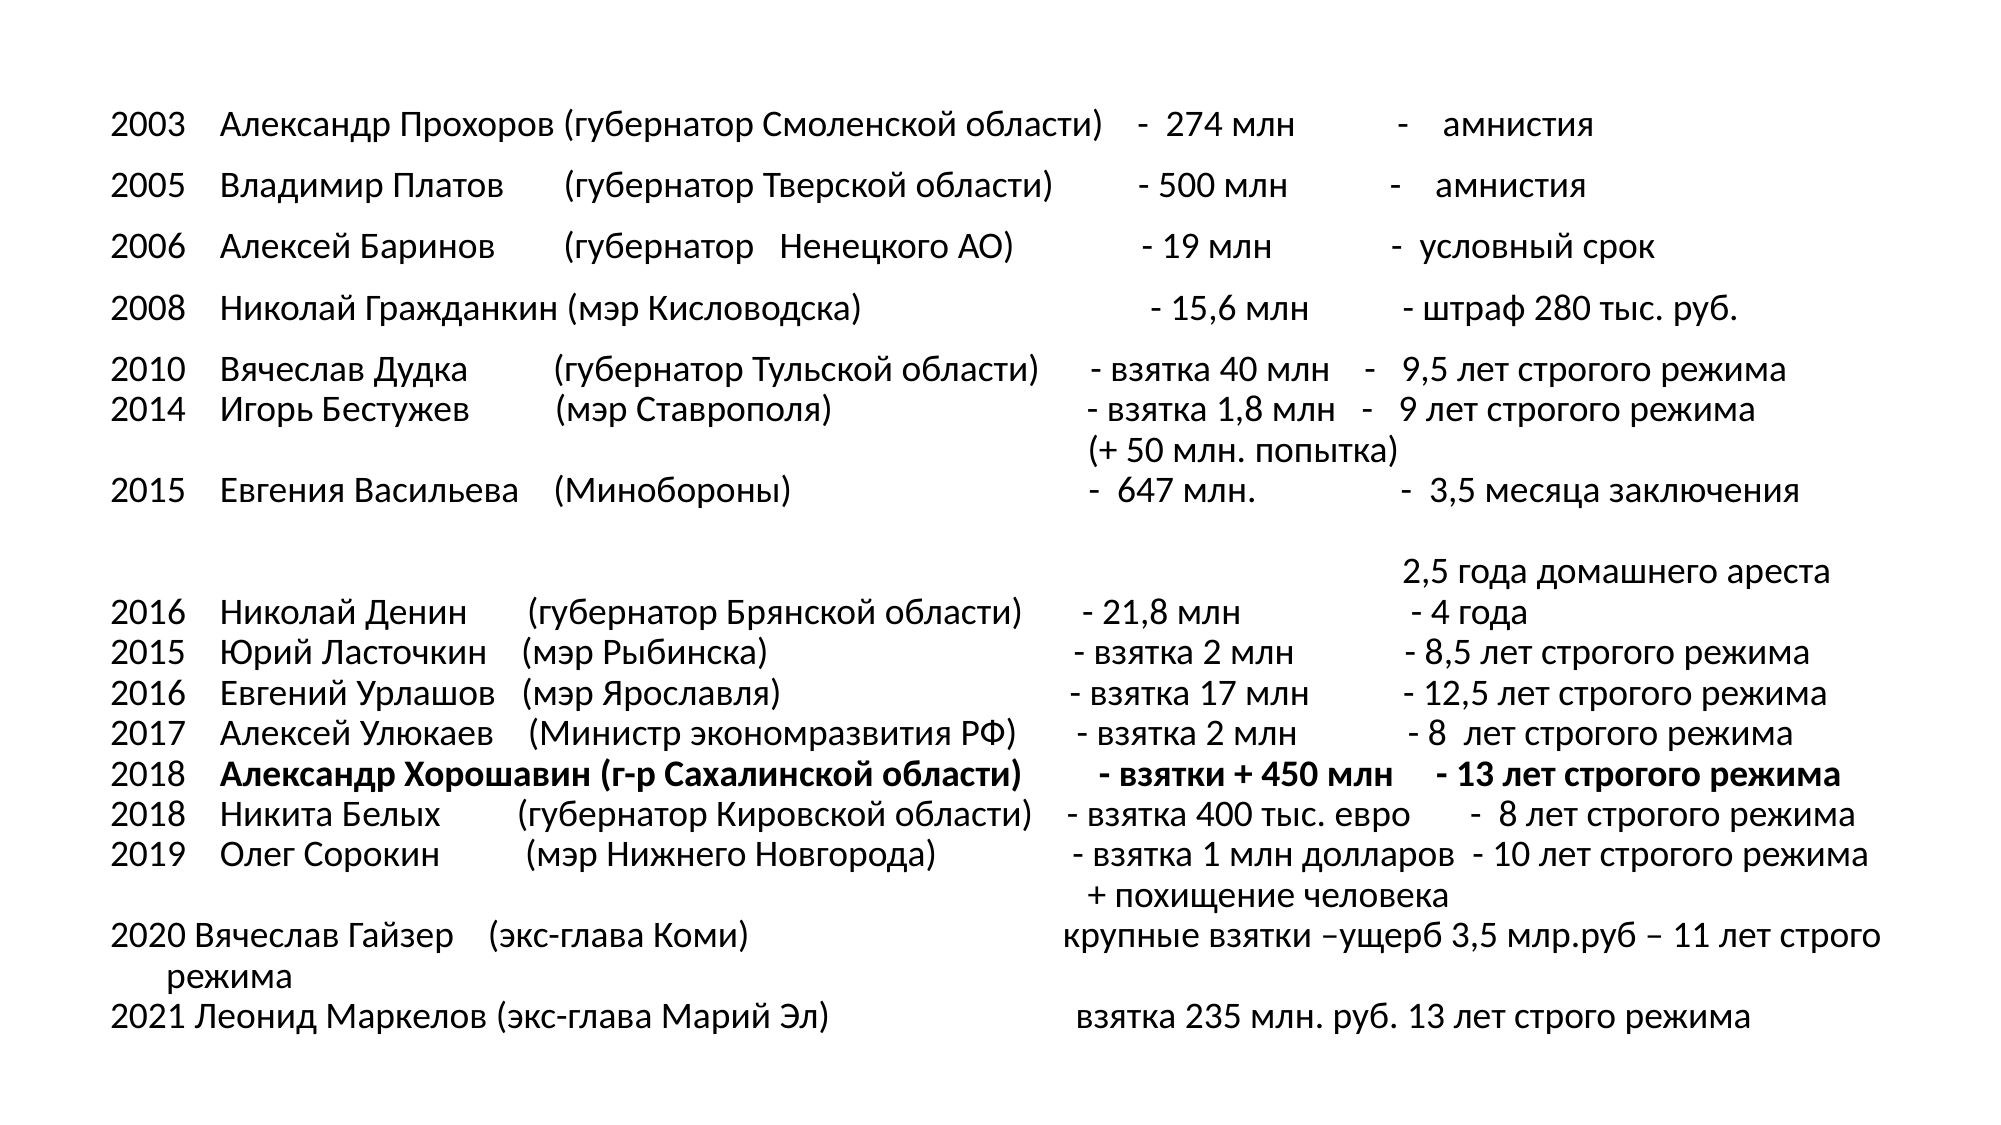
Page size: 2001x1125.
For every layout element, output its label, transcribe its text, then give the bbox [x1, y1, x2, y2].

list 2003 Александр Прохоров (губернатор Смоленской области) - 274 млн - амнистия Владимир Платов (губернатор Тверской области) - 500 млн - амнистия Алексей Баринов (губернатор Ненецкого АО) - 19 млн - условный срок Николай Гражданкин (мэр Кисловодска) - 15,6 млн - штраф 280 тыс. руб. 2010 Вячеслав Дудка (губернатор Тульской области) - взятка 40 млн - 9,5 лет строгого режима 2014 Игорь Бестужев (мэр Ставрополя) - взятка 1,8 млн - 9 лет строгого режима (+ 50 млн. попытка) Евгения Васильева (Минобороны) - 647 млн. - 3,5 месяца заключения 2,5 года домашнего ареста Николай Денин (губернатор Брянской области) - 21,8 млн - 4 года 2015 Юрий Ласточкин (мэр Рыбинска) - взятка 2 млн - 8,5 лет строгого режима Евгений Урлашов (мэр Ярославля) - взятка 17 млн - 12,5 лет строгого режима Алексей Улюкаев (Министр экономразвития РФ) - взятка 2 млн - 8 лет строгого режима 2018 Александр Хорошавин (г-р Сахалинской области) - взятки + 450 млн - 13 лет строгого режима Никита Белых (губернатор Кировской области) - взятка 400 тыс. евро - 8 лет строгого режима Олег Сорокин (мэр Нижнего Новгорода) - взятка 1 млн долларов - 10 лет строгого режима + похищение человека Вячеслав Гайзер (экс-глава Коми) крупные взятки –ущерб 3,5 млр.руб – 11 лет строго режима 2021 Леонид Маркелов (экс-глава Марий Эл) взятка 235 млн. руб. 13 лет строго режима [95, 96, 1931, 1068]
